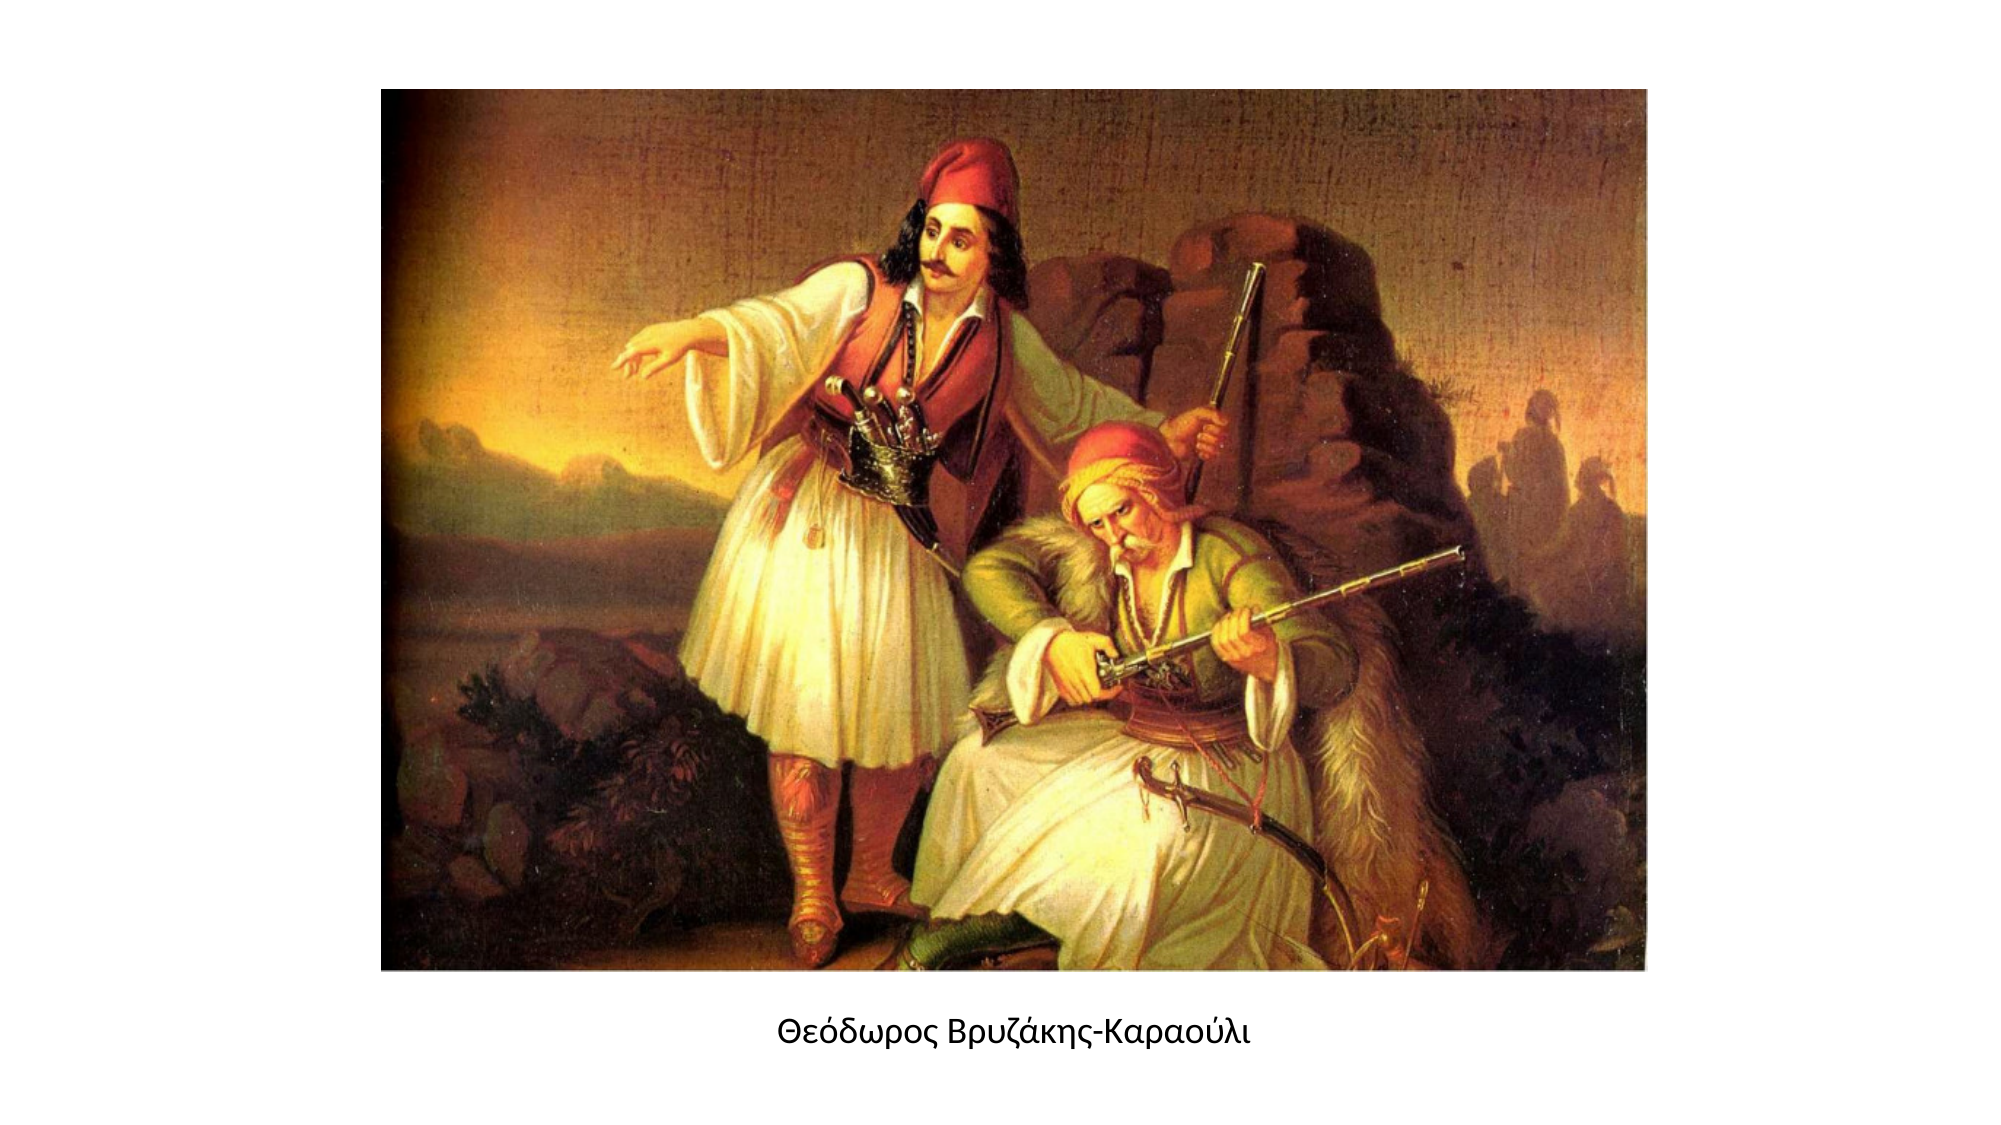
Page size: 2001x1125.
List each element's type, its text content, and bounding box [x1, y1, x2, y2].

picture [381, 89, 1648, 972]
text_box Θεόδωρος Βρυζάκης-Καραούλι [762, 998, 1267, 1059]
